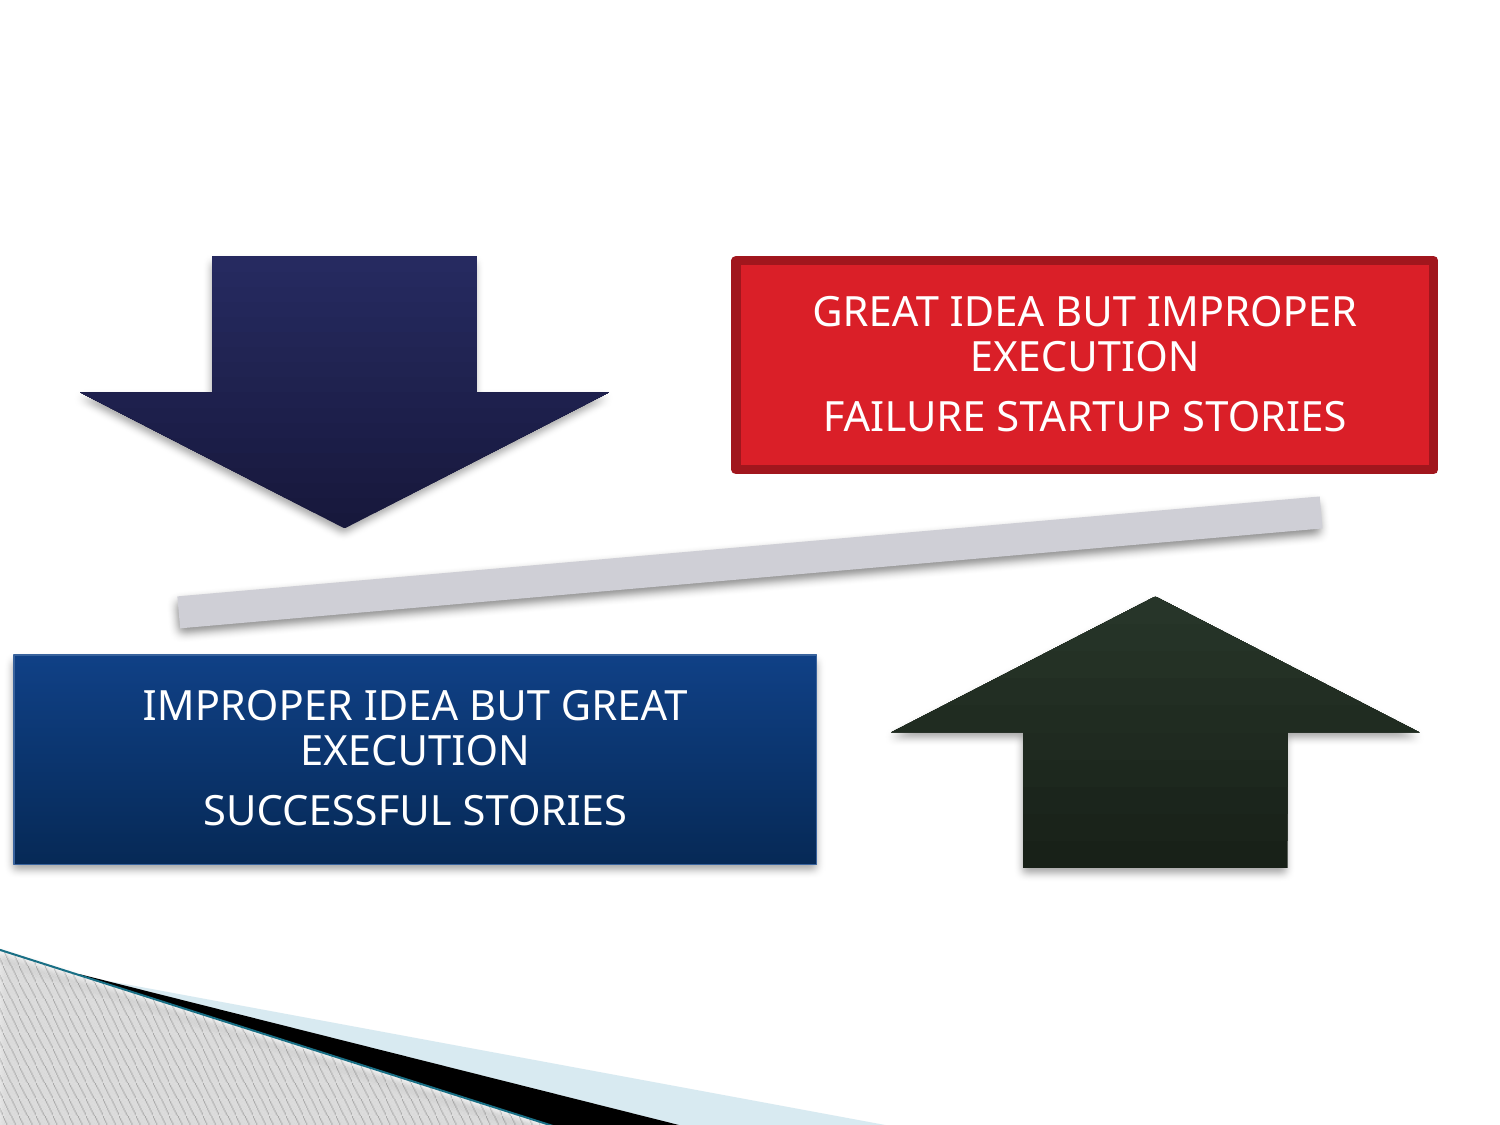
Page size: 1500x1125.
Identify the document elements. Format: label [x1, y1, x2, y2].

text_box [13, 654, 817, 865]
text_box [890, 596, 1420, 869]
text_box [735, 260, 1434, 471]
text_box [177, 496, 1323, 629]
text_box [80, 256, 609, 529]
